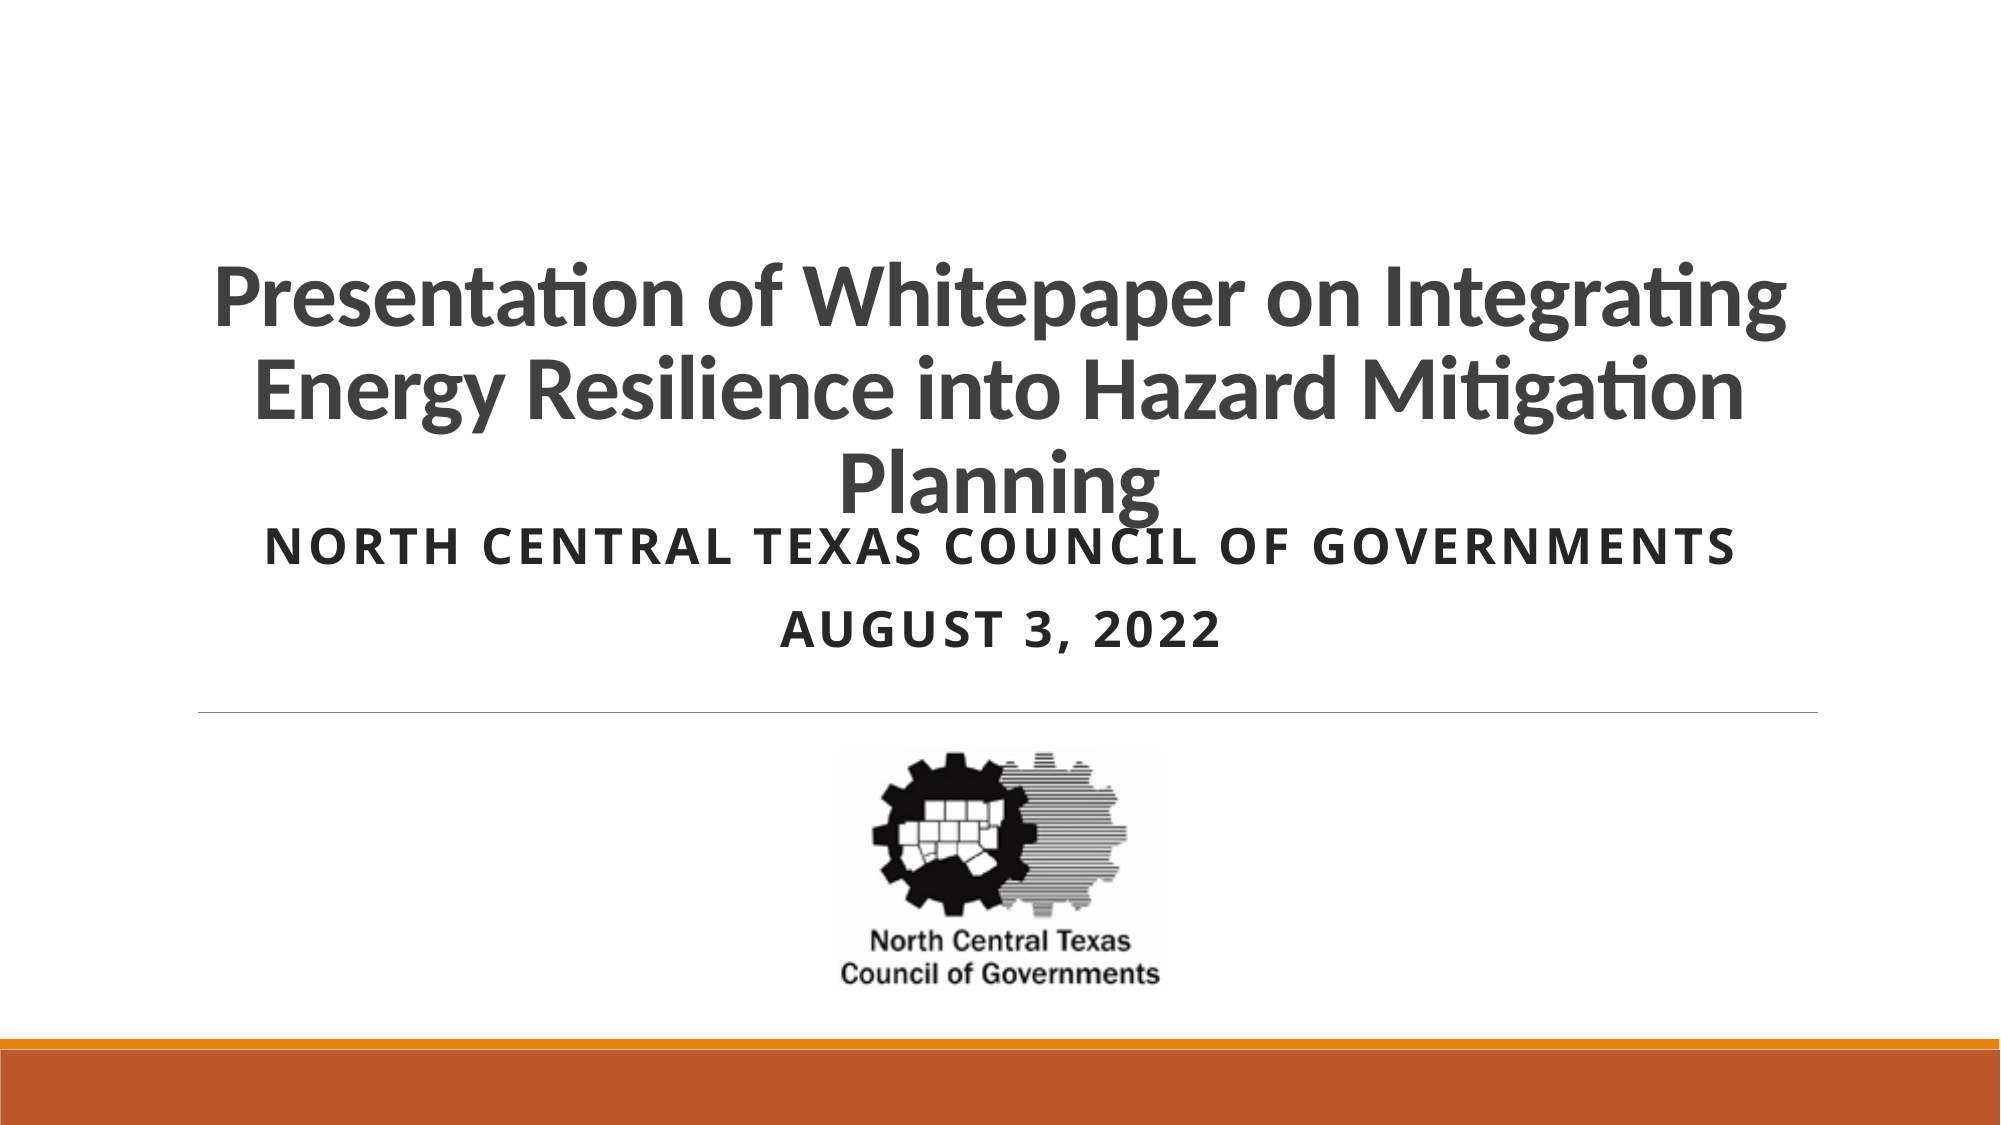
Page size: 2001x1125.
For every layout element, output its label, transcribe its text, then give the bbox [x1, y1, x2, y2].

subtitle North Central Texas Council of Governments August 3, 2022 [174, 514, 1825, 702]
title Presentation of Whitepaper on Integrating Energy Resilience into Hazard Mitigation Planning [174, 244, 1825, 442]
picture [837, 748, 1163, 991]
